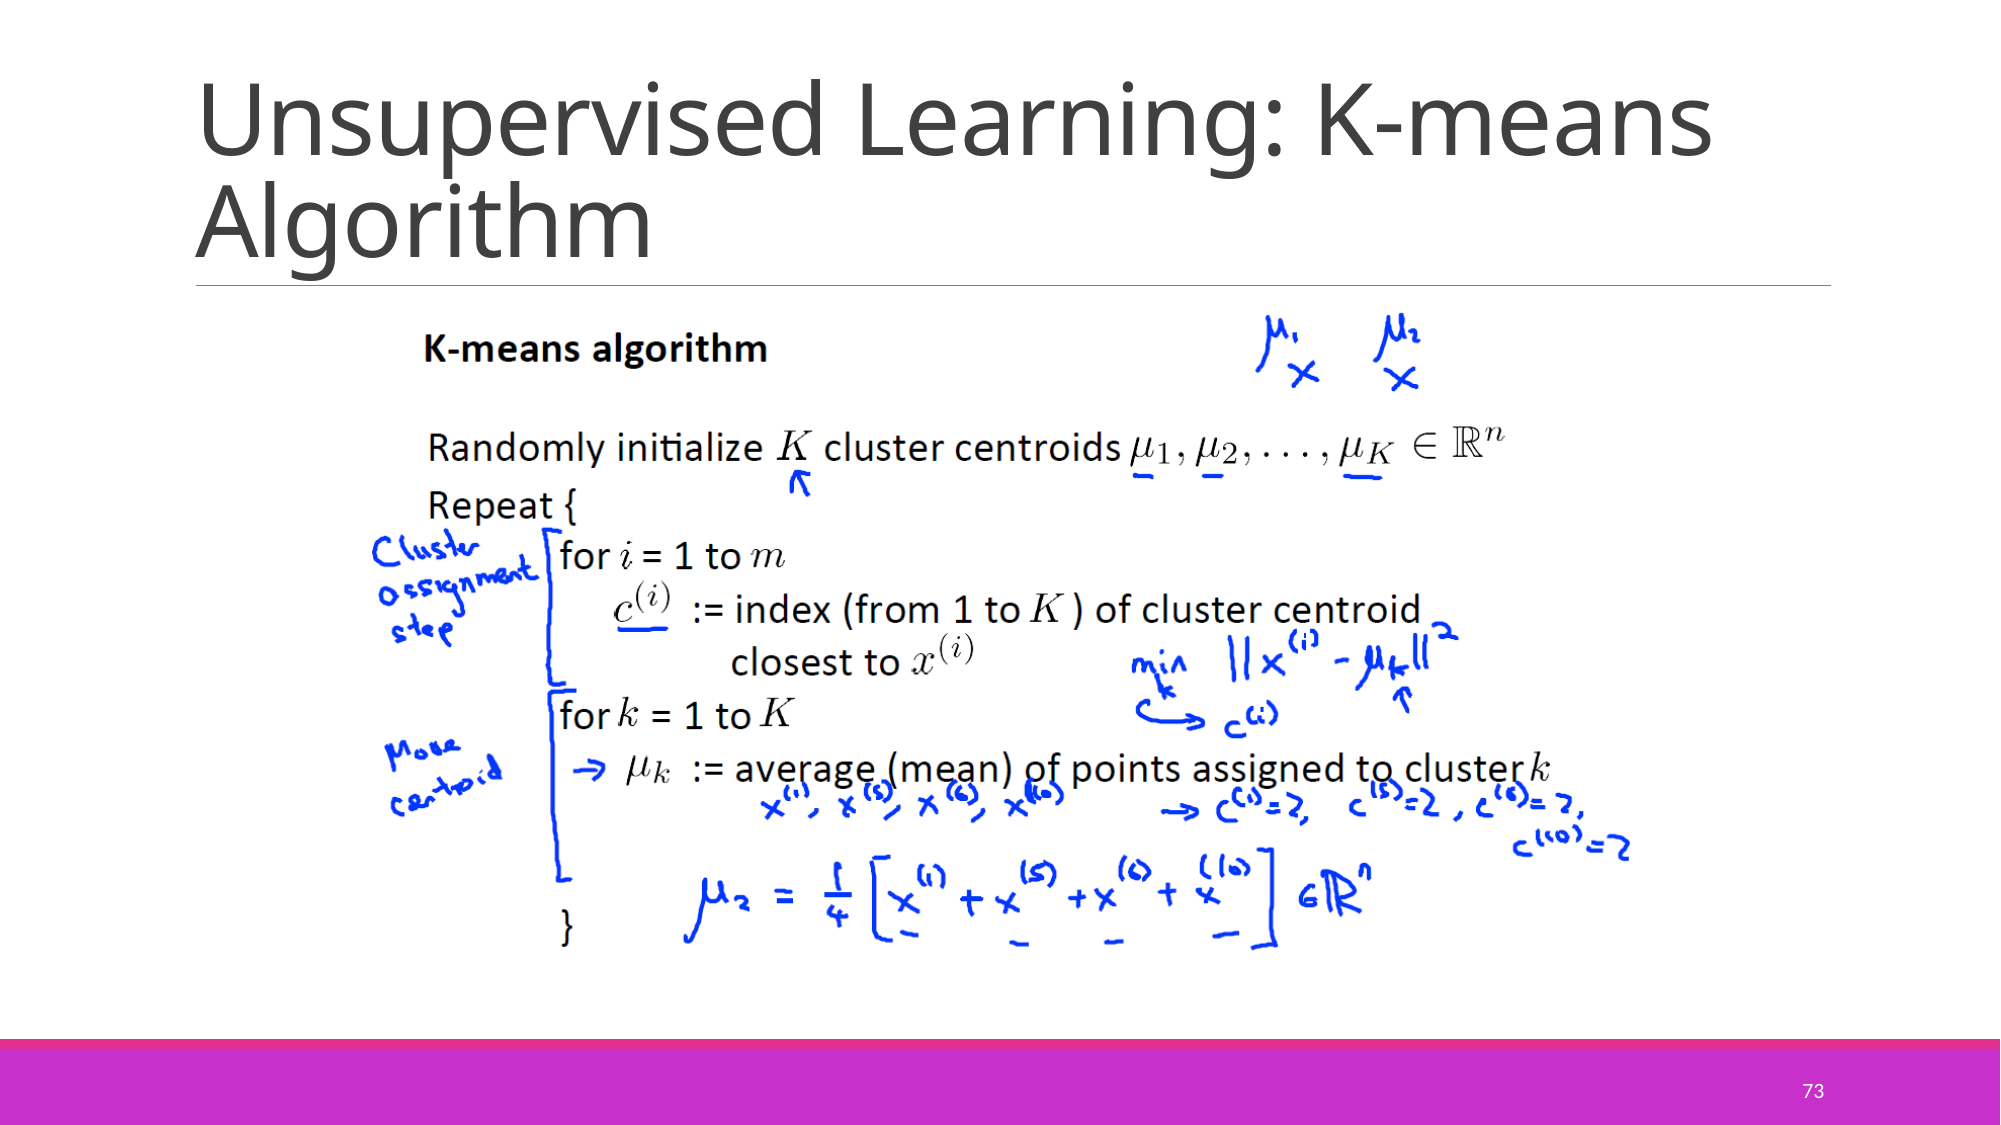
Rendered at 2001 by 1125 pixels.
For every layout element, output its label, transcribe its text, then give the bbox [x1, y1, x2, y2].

slide_number 73 [1624, 1059, 1840, 1120]
title Unsupervised Learning: K-means Algorithm [180, 47, 1830, 285]
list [365, 302, 1645, 964]
